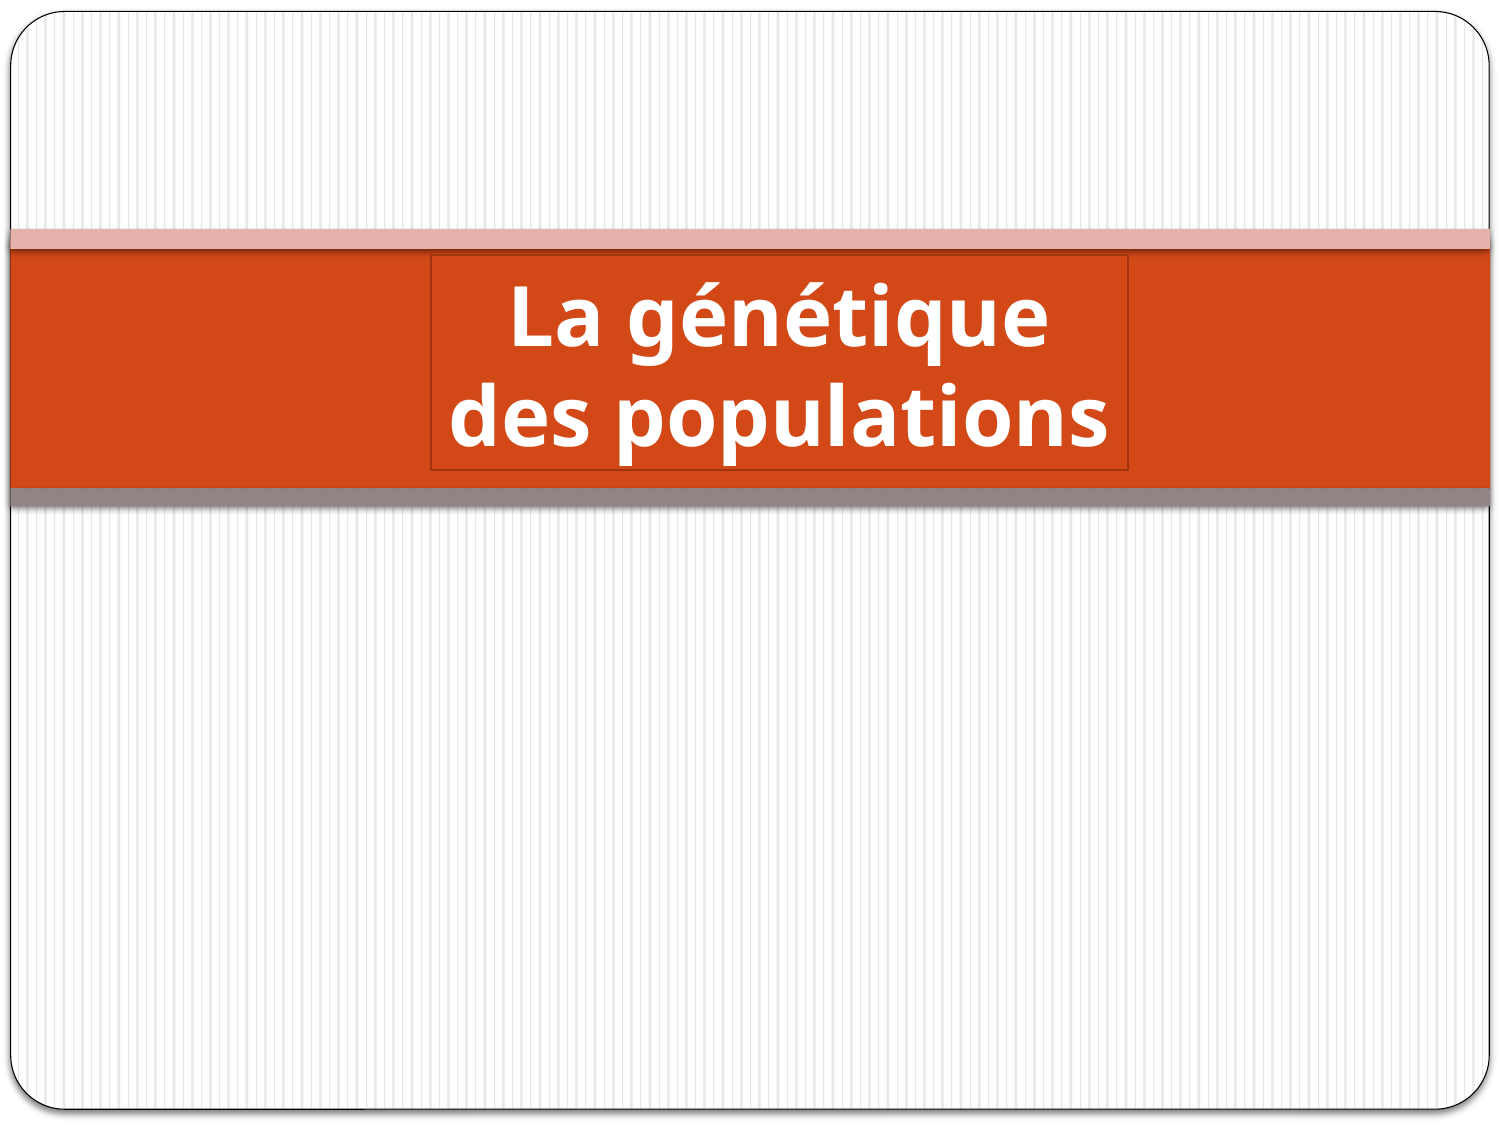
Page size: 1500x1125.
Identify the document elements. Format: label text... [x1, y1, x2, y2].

text_box La génétique des populations [430, 254, 1129, 471]
